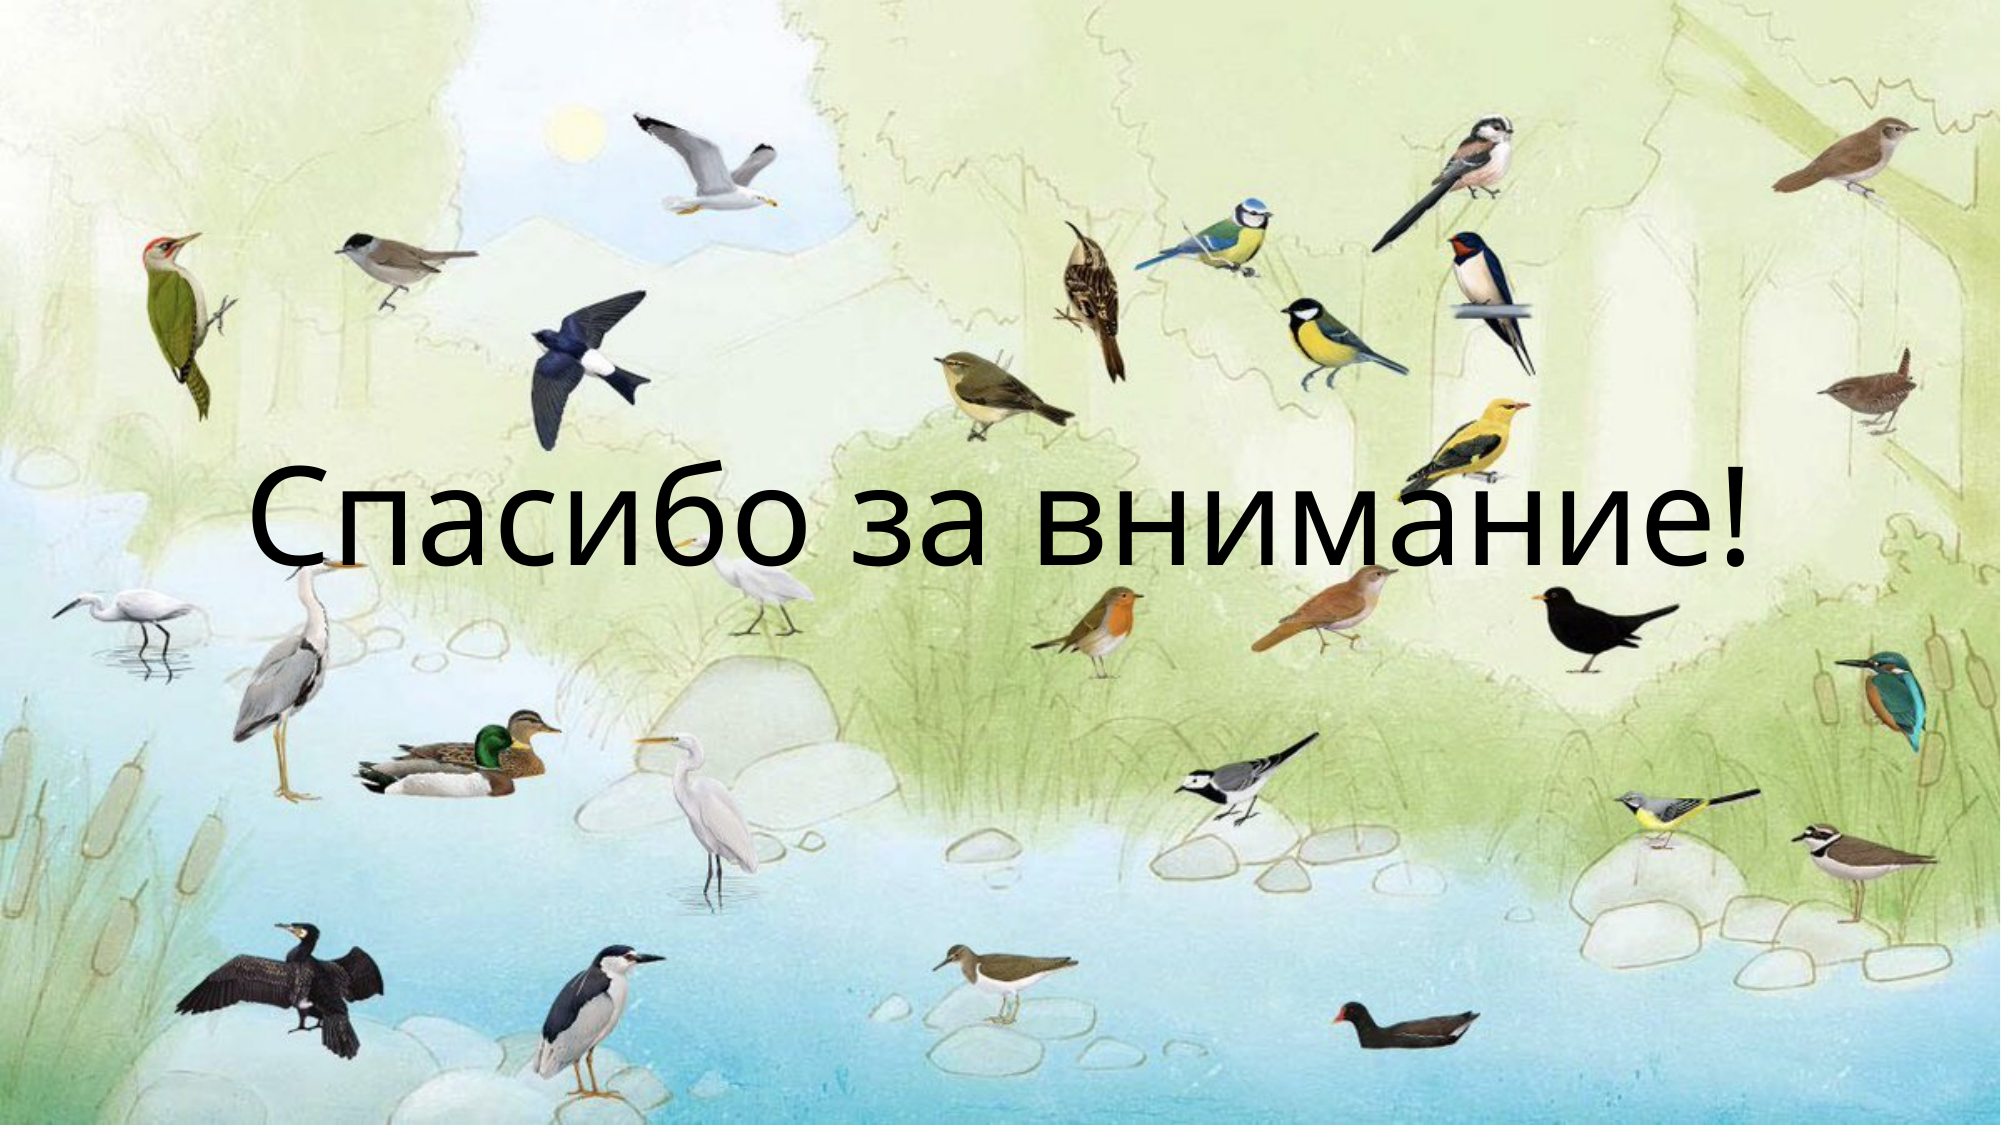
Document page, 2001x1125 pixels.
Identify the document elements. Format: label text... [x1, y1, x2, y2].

picture [0, 0, 2001, 1125]
title Спасибо за внимание! [137, 412, 1863, 630]
